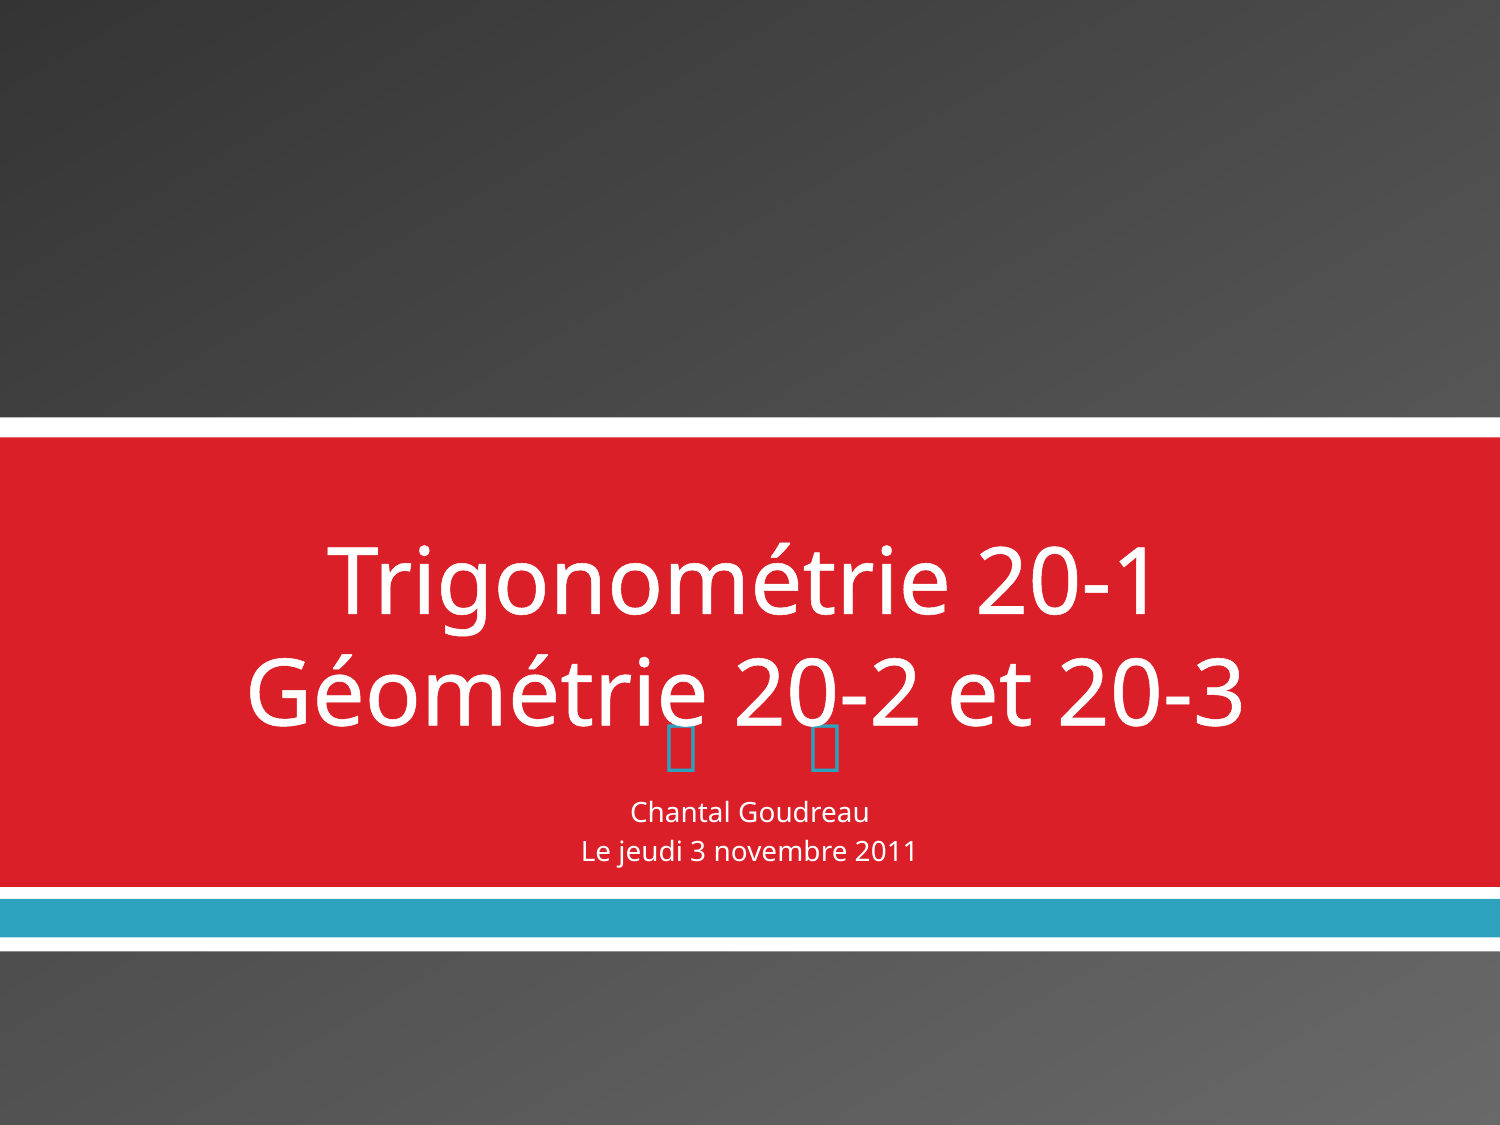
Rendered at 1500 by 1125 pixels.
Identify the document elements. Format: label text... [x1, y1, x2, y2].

subtitle Chantal Goudreau Le jeudi 3 novembre 2011 [93, 787, 1407, 875]
title Trigonométrie 20-1 Géométrie 20-2 et 20-3 [33, 510, 1459, 752]
